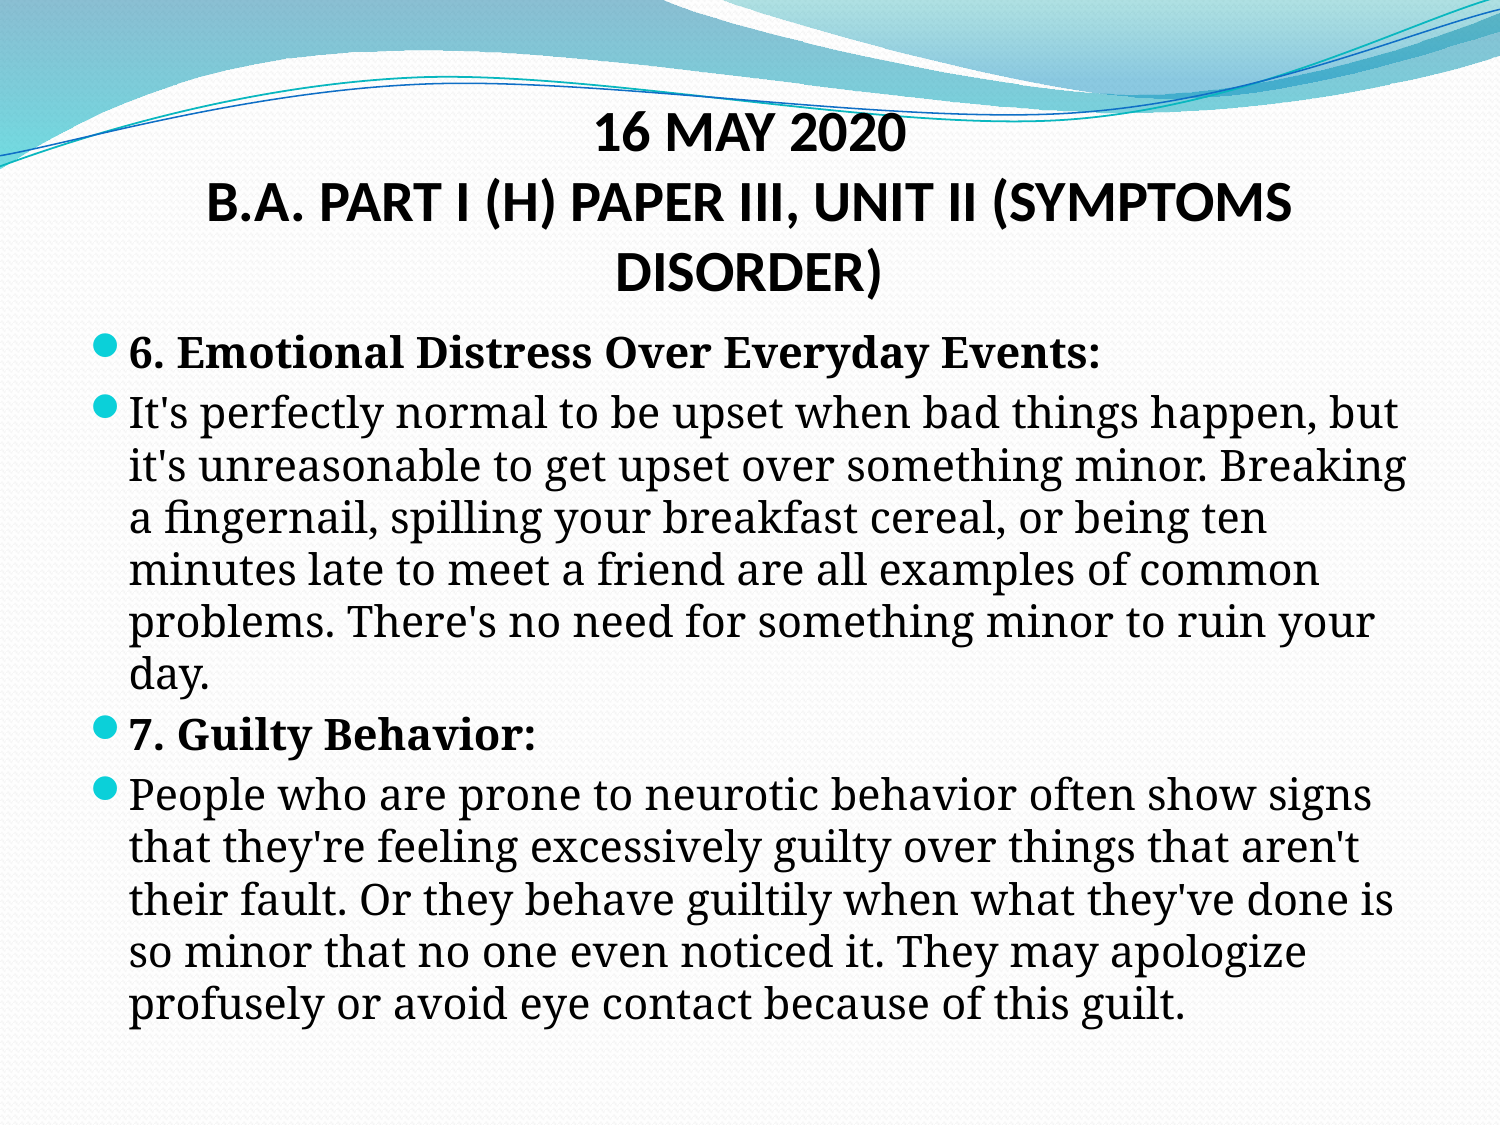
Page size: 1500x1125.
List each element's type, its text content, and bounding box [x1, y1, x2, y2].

title 16 MAY 2020 B.A. PART I (H) PAPER III, UNIT II (SYMPTOMS DISORDER) [75, 115, 1425, 303]
list 6. Emotional Distress Over Everyday Events: It's perfectly normal to be upset when bad things happen, but it's unreasonable to get upset over something minor. Breaking a fingernail, spilling your breakfast cereal, or being ten minutes late to meet a friend are all examples of common problems. There's no need for something minor to ruin your day. 7. Guilty Behavior: People who are prone to neurotic behavior often show signs that they're feeling excessively guilty over things that aren't their fault. Or they behave guiltily when what they've done is so minor that no one even noticed it. They may apologize profusely or avoid eye contact because of this guilt. [75, 317, 1425, 1038]
